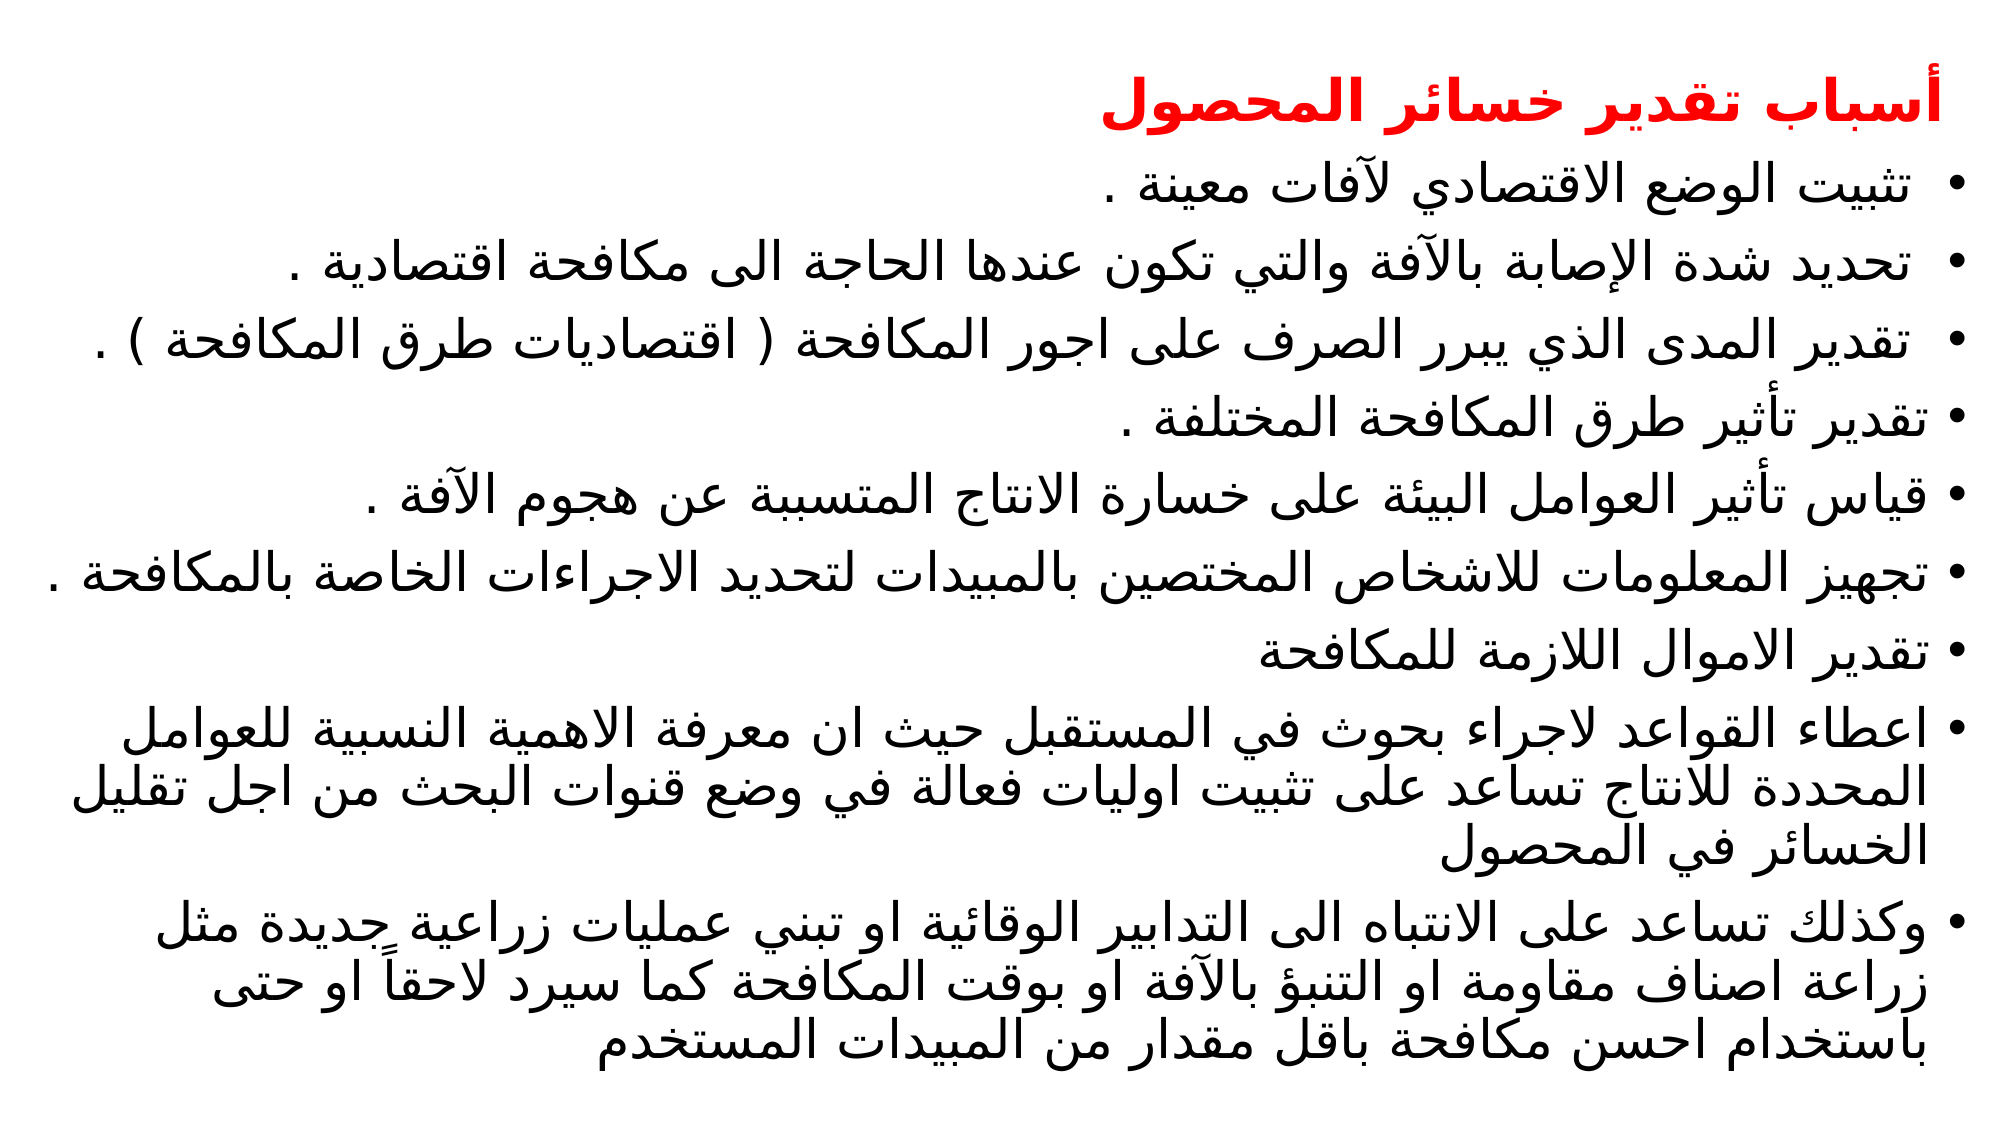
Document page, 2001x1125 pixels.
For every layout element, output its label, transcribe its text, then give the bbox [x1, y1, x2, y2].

list تثبيت الوضع الاقتصادي لآفات معينة . تحديد شدة الإصابة بالآفة والتي تكون عندها الحاجة الى مكافحة اقتصادية . تقدير المدى الذي يبرر الصرف على اجور المكافحة ( اقتصاديات طرق المكافحة ) . تقدير تأثير طرق المكافحة المختلفة . قياس تأثير العوامل البيئة على خسارة الانتاج المتسببة عن هجوم الآفة . تجهيز المعلومات للاشخاص المختصين بالمبيدات لتحديد الاجراءات الخاصة بالمكافحة . تقدير الاموال اللازمة للمكافحة اعطاء القواعد لاجراء بحوث في المستقبل حيث ان معرفة الاهمية النسبية للعوامل المحددة للانتاج تساعد على تثبيت اوليات فعالة في وضع قنوات البحث من اجل تقليل الخسائر في المحصول وكذلك تساعد على الانتباه الى التدابير الوقائية او تبني عمليات زراعية جديدة مثل زراعة اصناف مقاومة او التنبؤ بالآفة او بوقت المكافحة كما سيرد لاحقاً او حتى باستخدام احسن مكافحة باقل مقدار من المبيدات المستخدم [0, 148, 1981, 1125]
title أسباب تقدير خسائر المحصول [36, 39, 1960, 148]
